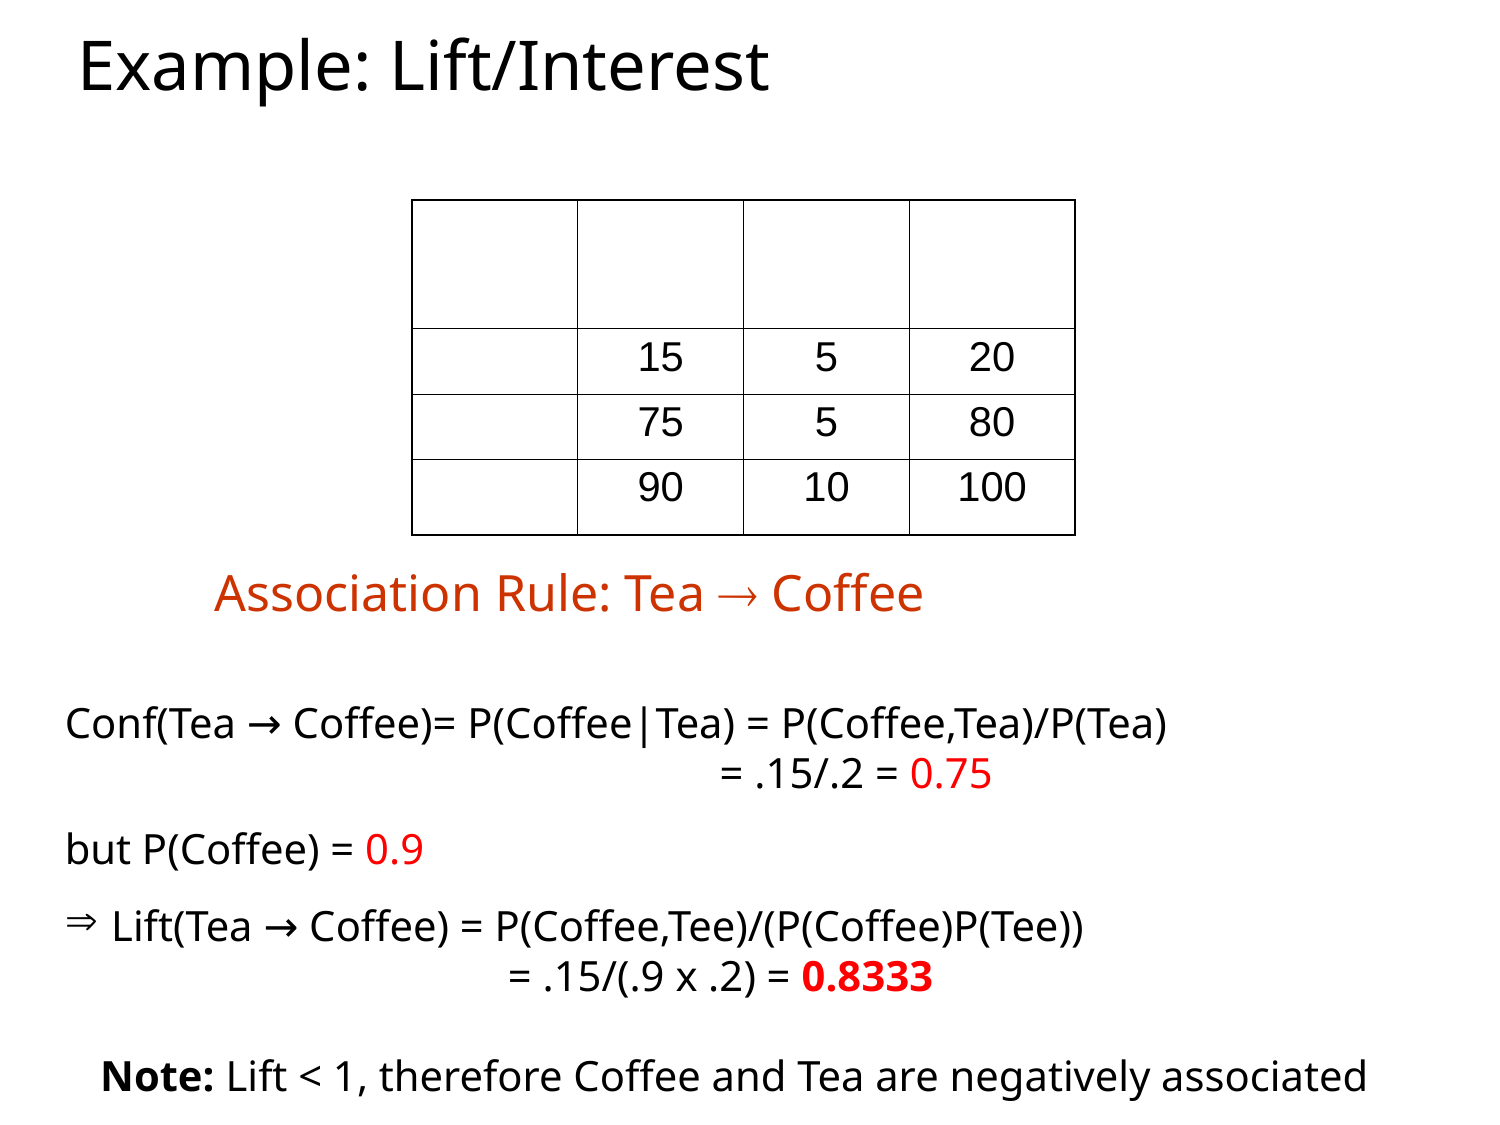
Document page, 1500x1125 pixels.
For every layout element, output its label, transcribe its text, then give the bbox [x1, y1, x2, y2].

text_box Association Rule: Tea  Coffee Conf(Tea → Coffee)= P(Coffee|Tea) = P(Coffee,Tea)/P(Tea) = .15/.2 = 0.75 but P(Coffee) = 0.9 Lift(Tea → Coffee) = P(Coffee,Tee)/(P(Coffee)P(Tee)) = .15/(.9 x .2) = 0.8333 Note: Lift < 1, therefore Coffee and Tea are negatively associated [50, 553, 1478, 1107]
title Example: Lift/Interest [62, 22, 1421, 113]
